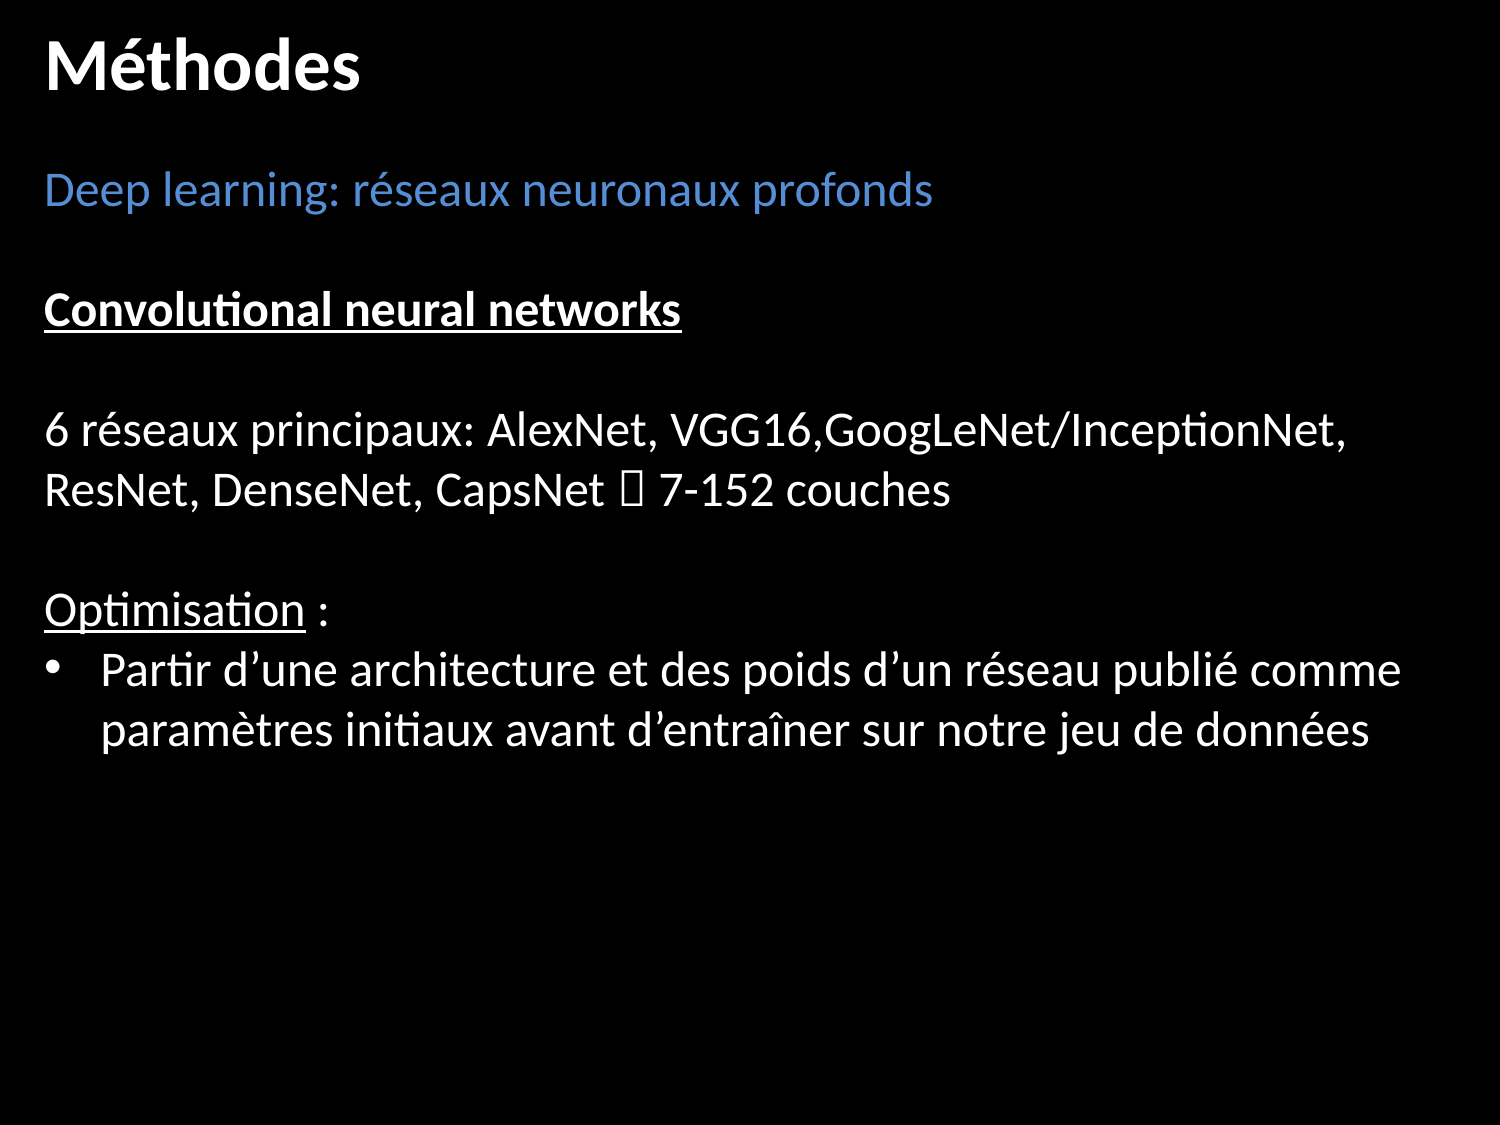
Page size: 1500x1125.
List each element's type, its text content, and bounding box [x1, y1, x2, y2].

text_box Deep learning: réseaux neuronaux profonds Convolutional neural networks 6 réseaux principaux: AlexNet, VGG16,GoogLeNet/InceptionNet, ResNet, DenseNet, CapsNet  7-152 couches Optimisation : Partir d’une architecture et des poids d’un réseau publié comme paramètres initiaux avant d’entraîner sur notre jeu de données [29, 148, 1500, 884]
text_box Méthodes [29, 7, 479, 113]
